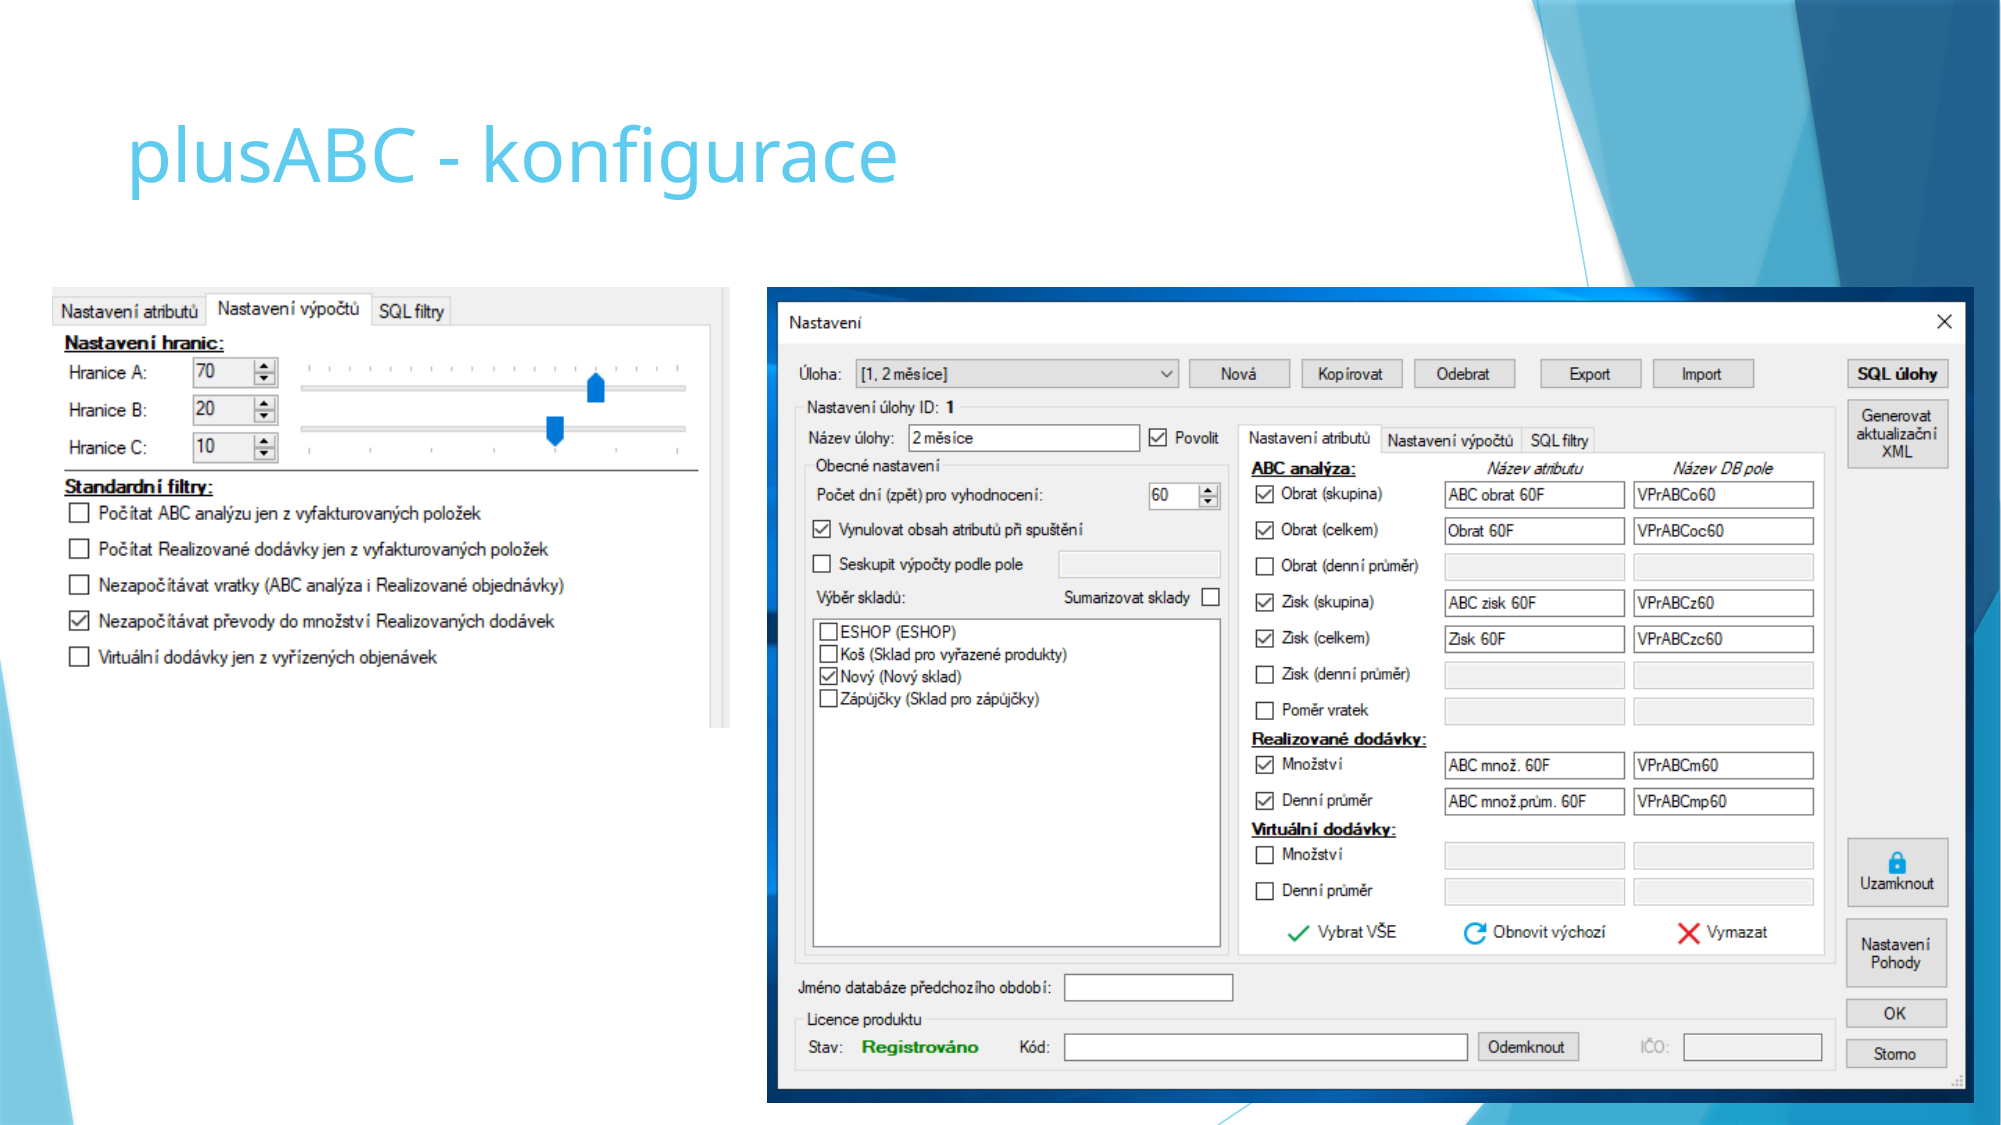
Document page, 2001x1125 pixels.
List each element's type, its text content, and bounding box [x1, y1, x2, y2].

picture [52, 286, 730, 729]
title plusABC - konfigurace [111, 99, 1522, 317]
picture [767, 286, 1974, 1104]
